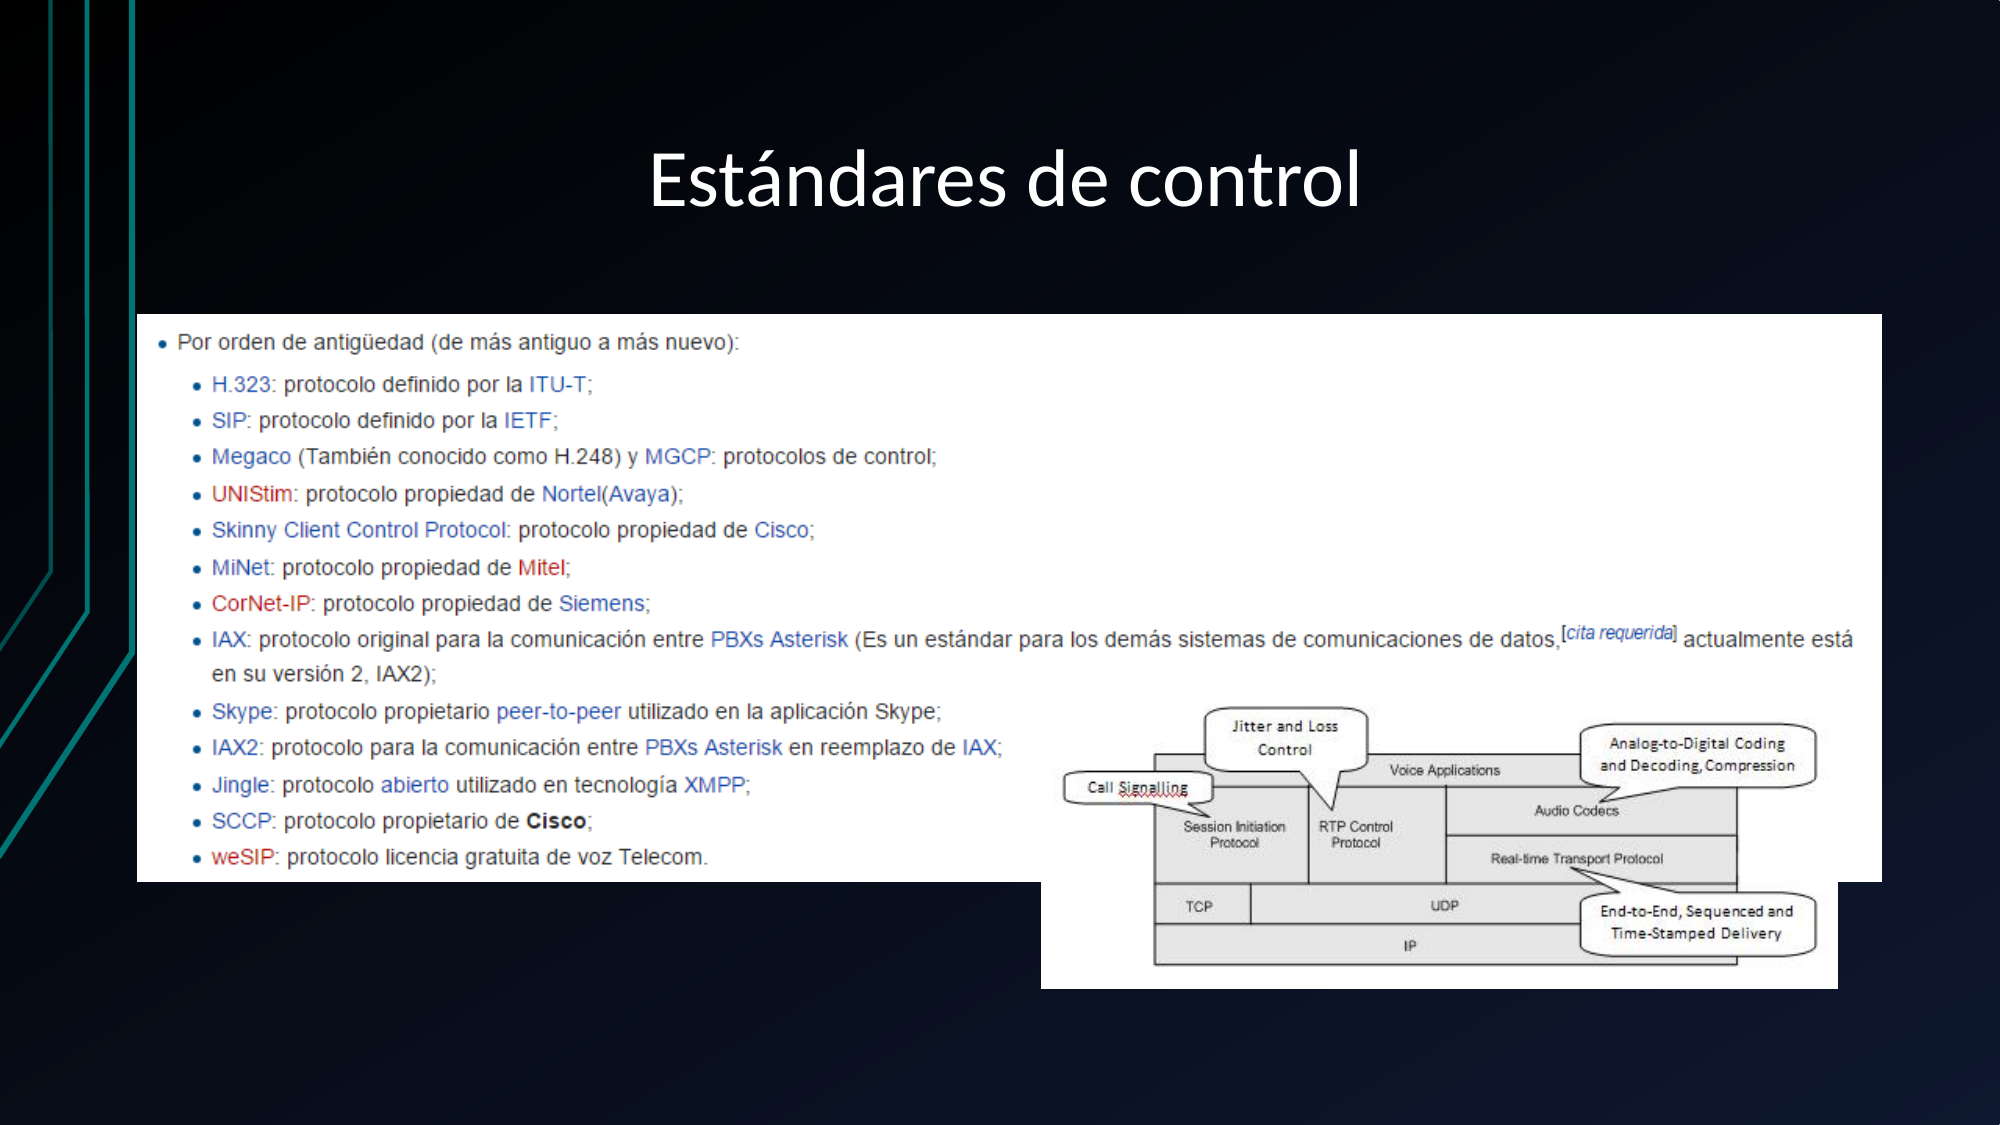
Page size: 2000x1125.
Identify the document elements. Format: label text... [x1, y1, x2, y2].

picture [137, 314, 1882, 989]
title Estándares de control [609, 125, 1473, 234]
